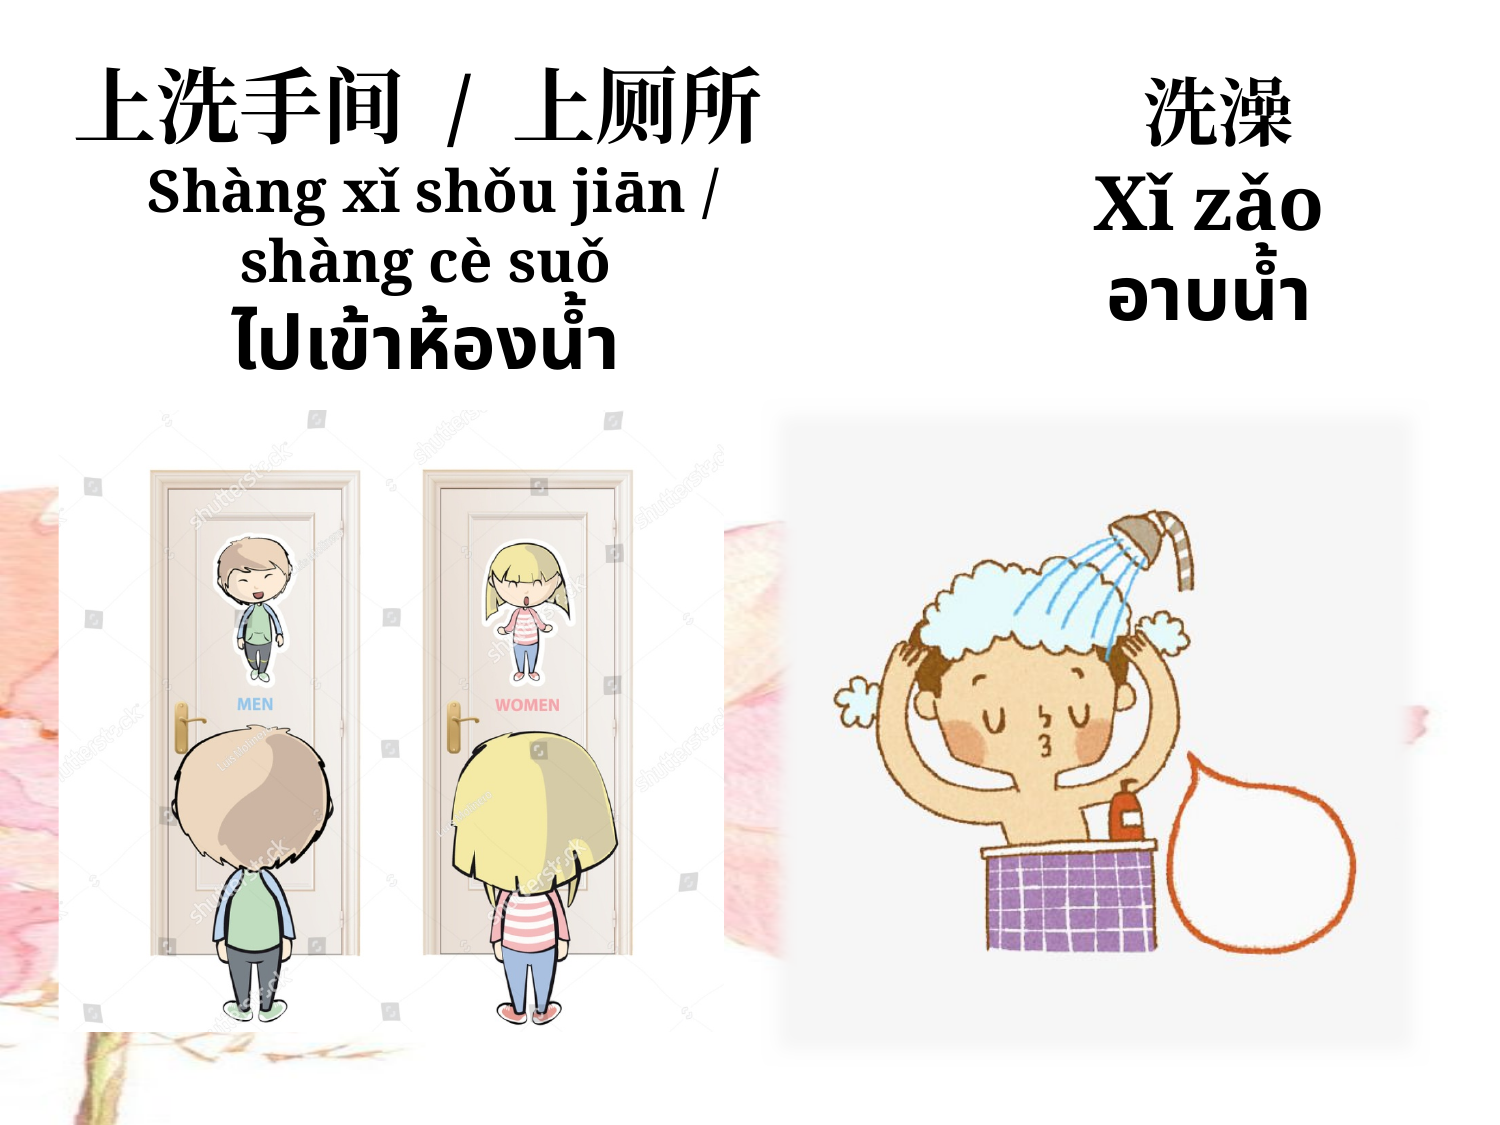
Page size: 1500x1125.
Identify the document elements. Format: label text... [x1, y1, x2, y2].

picture [0, 0, 1500, 1125]
text_box 洗澡 Xǐ zǎo อาบน้ำ [1066, 58, 1372, 396]
text_box 上洗手间 / 上厕所 Shàng xǐ shǒu jiān / shàng cè suǒ ไปเข้าห้องน้ำ [58, 46, 809, 392]
